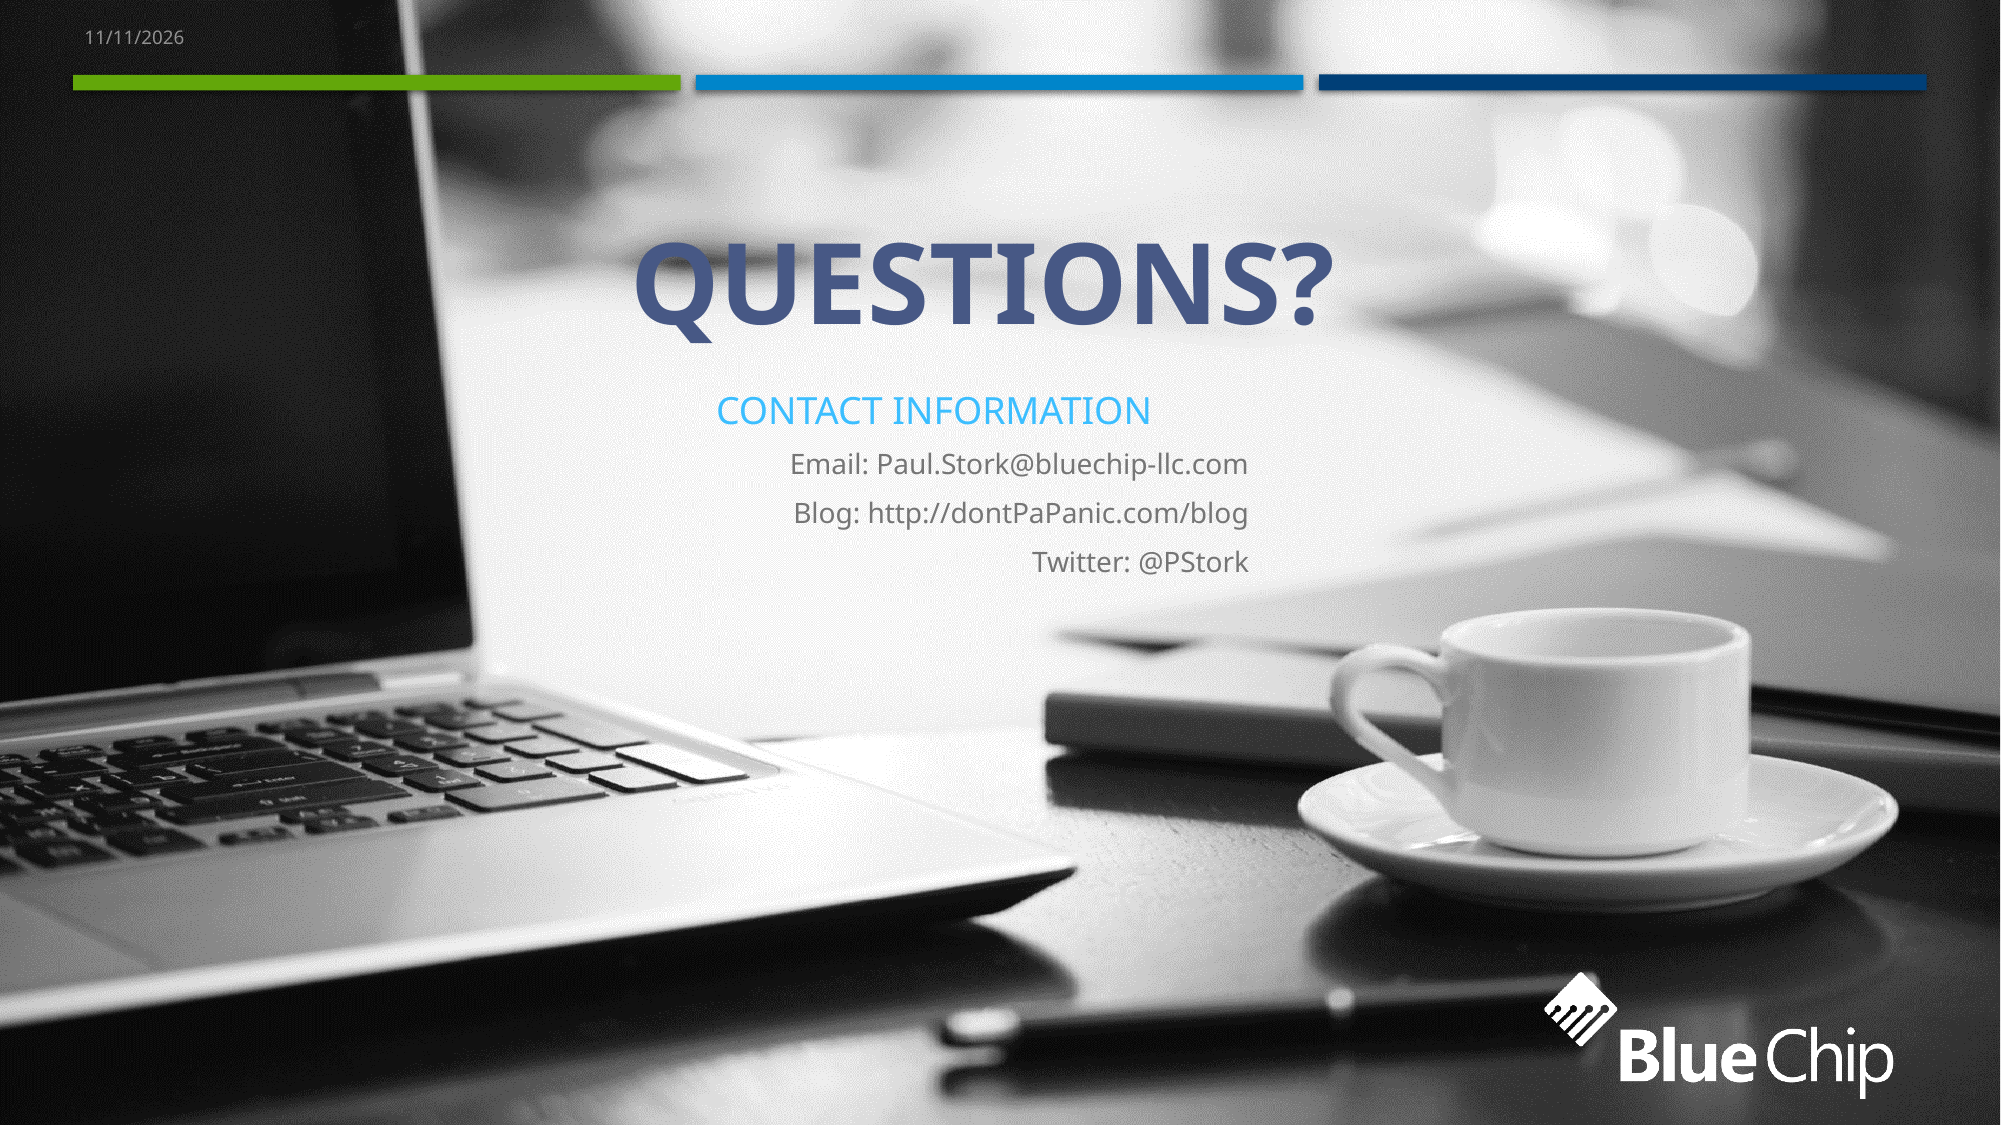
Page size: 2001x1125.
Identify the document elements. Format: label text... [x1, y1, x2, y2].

picture [0, 0, 2001, 1125]
list Contact Information Email: Paul.Stork@bluechip-llc.com Blog: http://dontPaPanic.com/blog Twitter: @PStork [701, 379, 1265, 752]
title Questions? [480, 165, 1485, 355]
